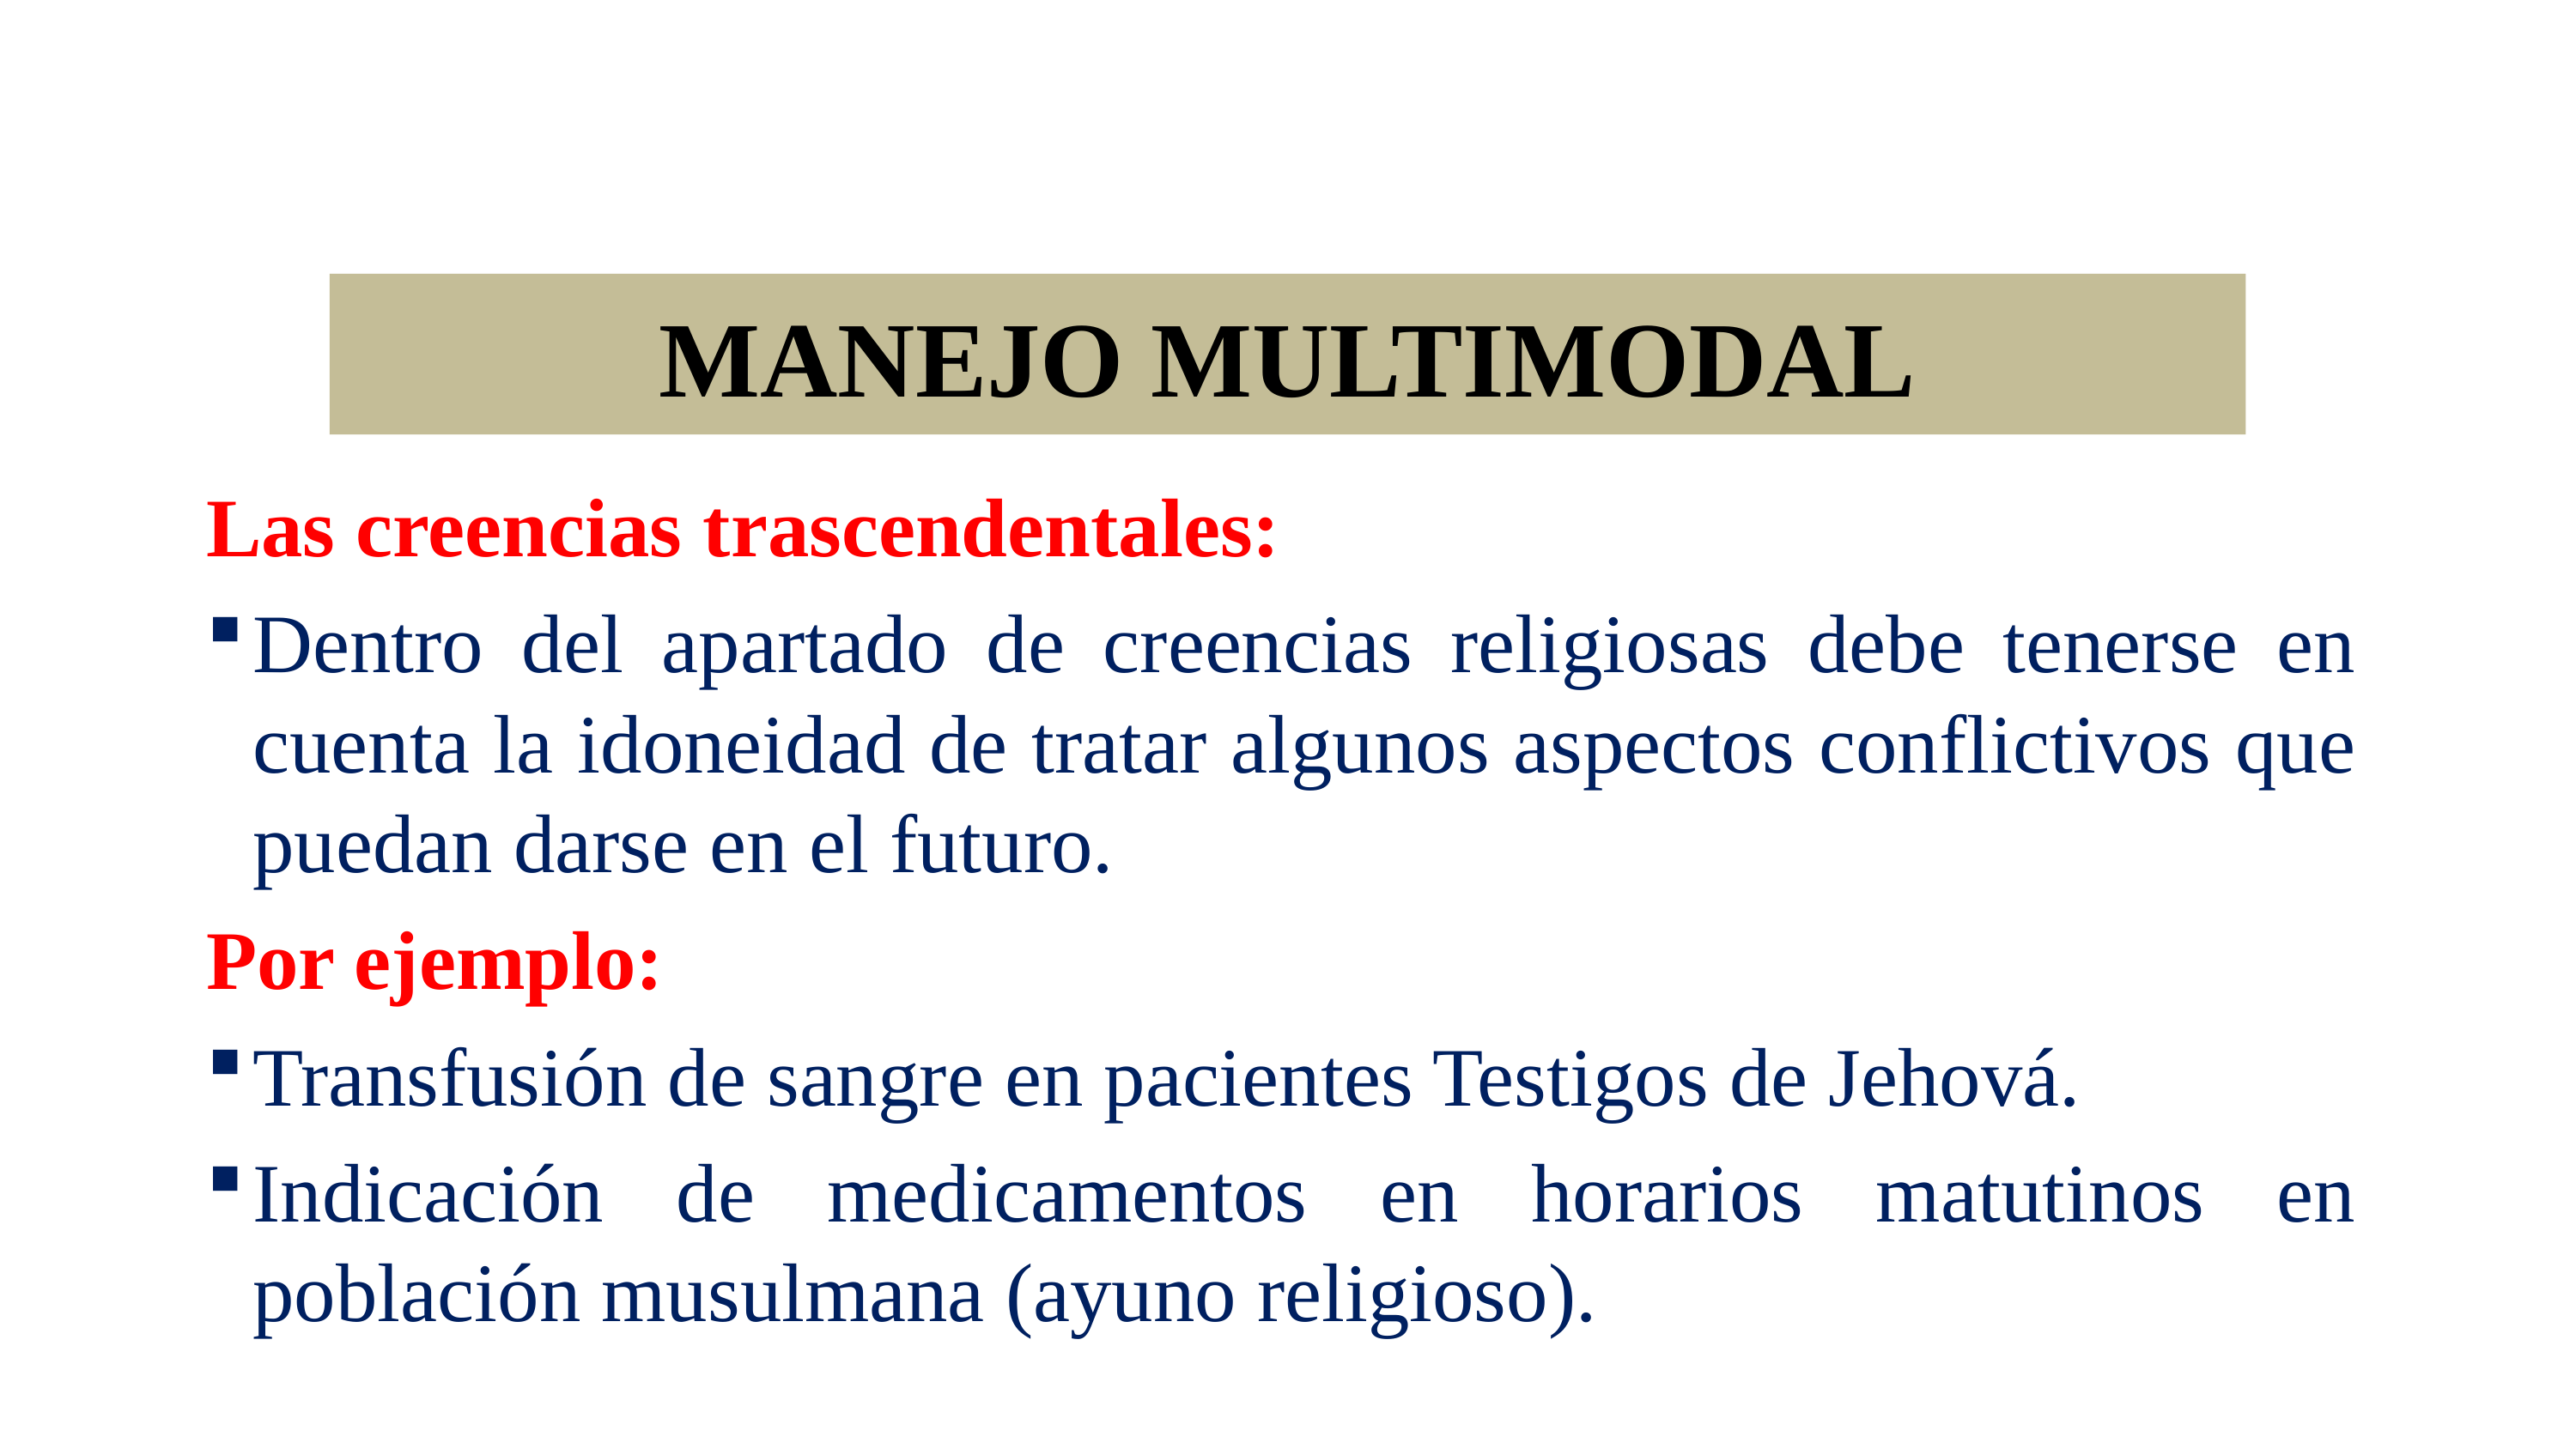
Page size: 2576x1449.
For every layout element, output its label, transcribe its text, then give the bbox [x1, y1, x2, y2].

list Las creencias trascendentales: Dentro del apartado de creencias religiosas debe tenerse en cuenta la idoneidad de tratar algunos aspectos conflictivos que puedan darse en el futuro. Por ejemplo: Transfusión de sangre en pacientes Testigos de Jehová. Indicación de medicamentos en horarios matutinos en población musulmana (ayuno religioso). [193, 466, 2372, 1347]
title MANEJO MULTIMODAL [329, 273, 2246, 435]
